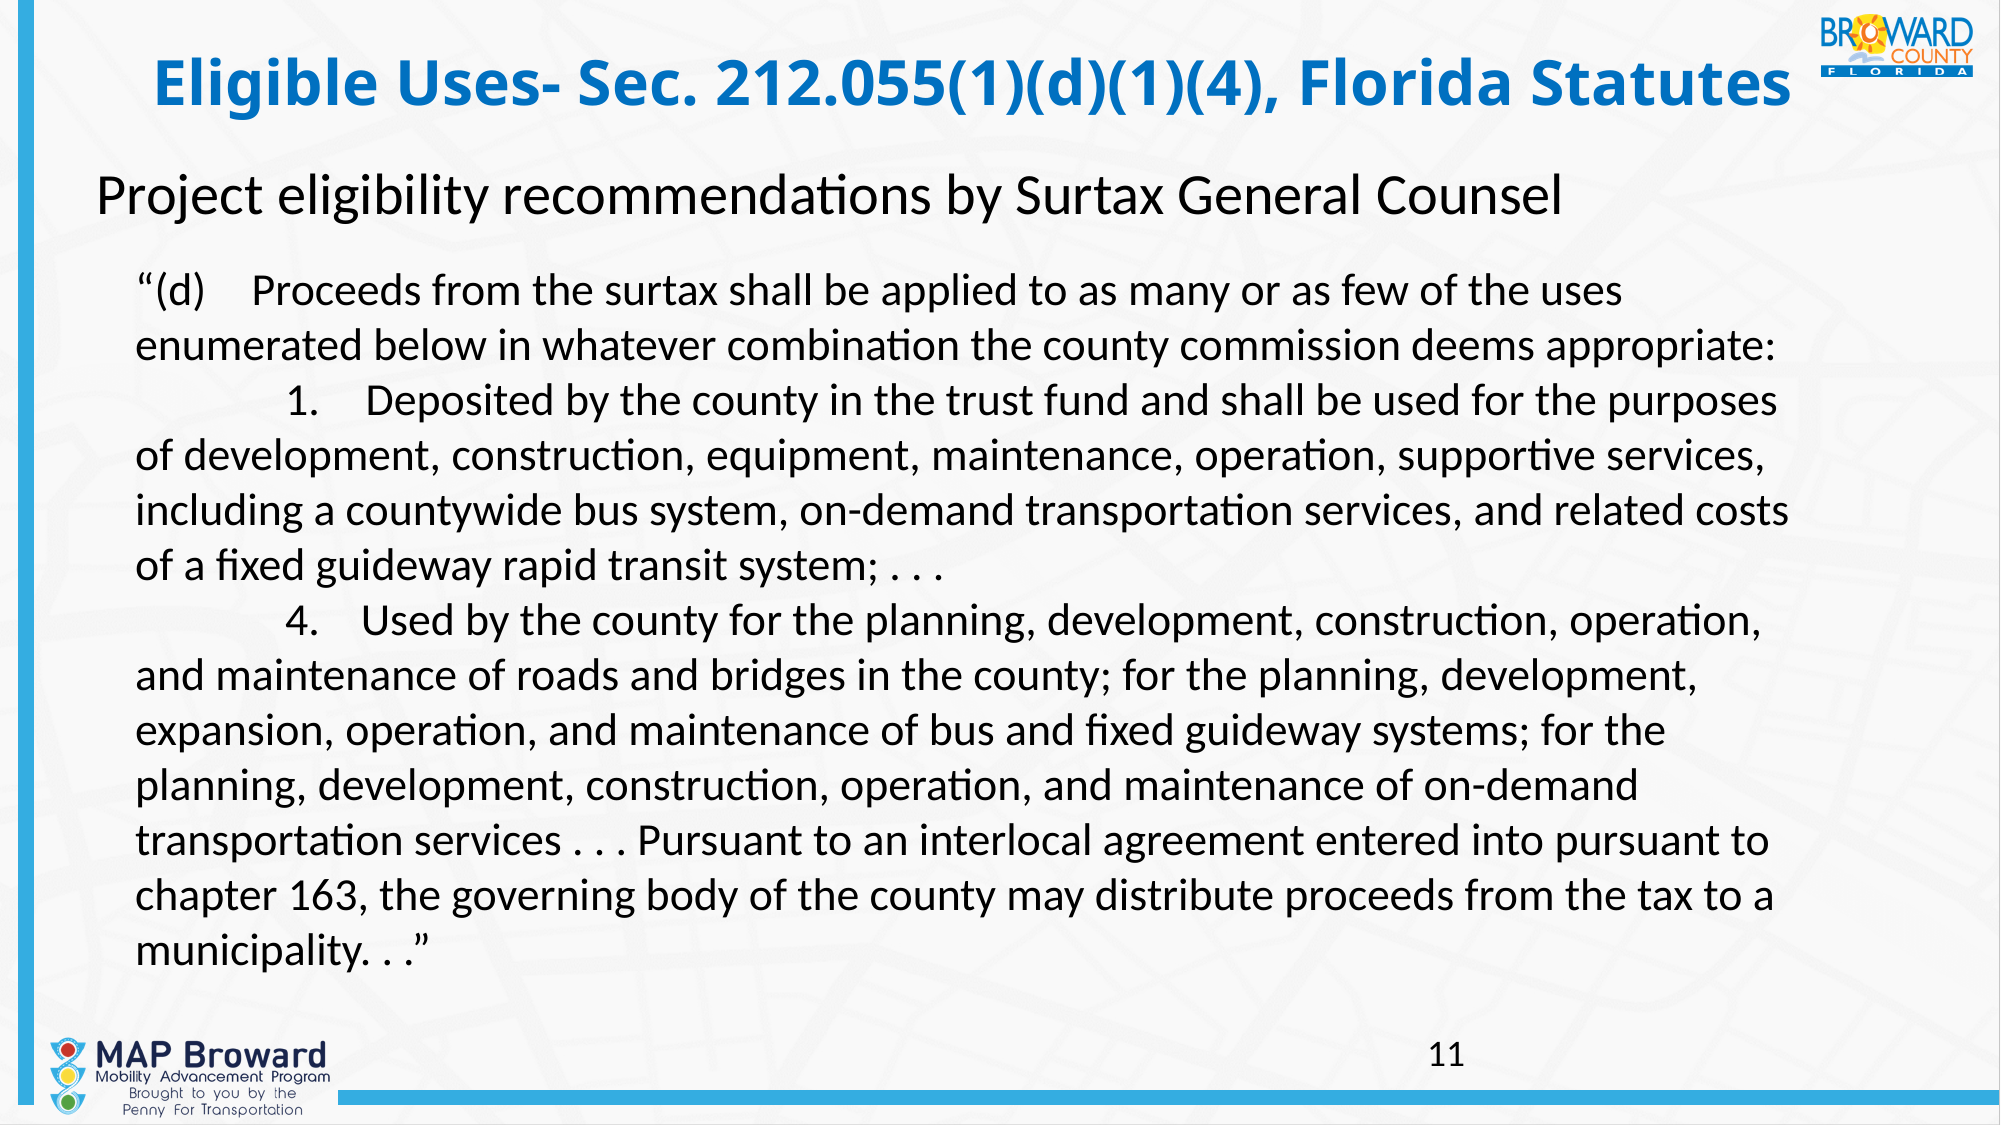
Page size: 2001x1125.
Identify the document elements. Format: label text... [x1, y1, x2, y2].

text_box Project eligibility recommendations by Surtax General Counsel [82, 149, 1863, 289]
title Eligible Uses- Sec. 212.055(1)(d)(1)(4), Florida Statutes [137, 26, 1863, 145]
text_box “(d) Proceeds from the surtax shall be applied to as many or as few of the uses enumerated below in whatever combination the county commission deems appropriate: 1. Deposited by the county in the trust fund and shall be used for the purposes of development, construction, equipment, maintenance, operation, supportive services, including a countywide bus system, on-demand transportation services, and related costs of a fixed guideway rapid transit system; . . . 4. Used by the county for the planning, development, construction, operation, and maintenance of roads and bridges in the county; for the planning, development, expansion, operation, and maintenance of bus and fixed guideway systems; for the planning, development, construction, operation, and maintenance of on-demand transportation services . . . Pursuant to an interlocal agreement entered into pursuant to chapter 163, the governing body of the county may distribute proceeds from the tax to a municipality. . .” [120, 252, 1825, 982]
picture [0, 0, 2001, 1125]
text_box 11 [1412, 1022, 1863, 1082]
